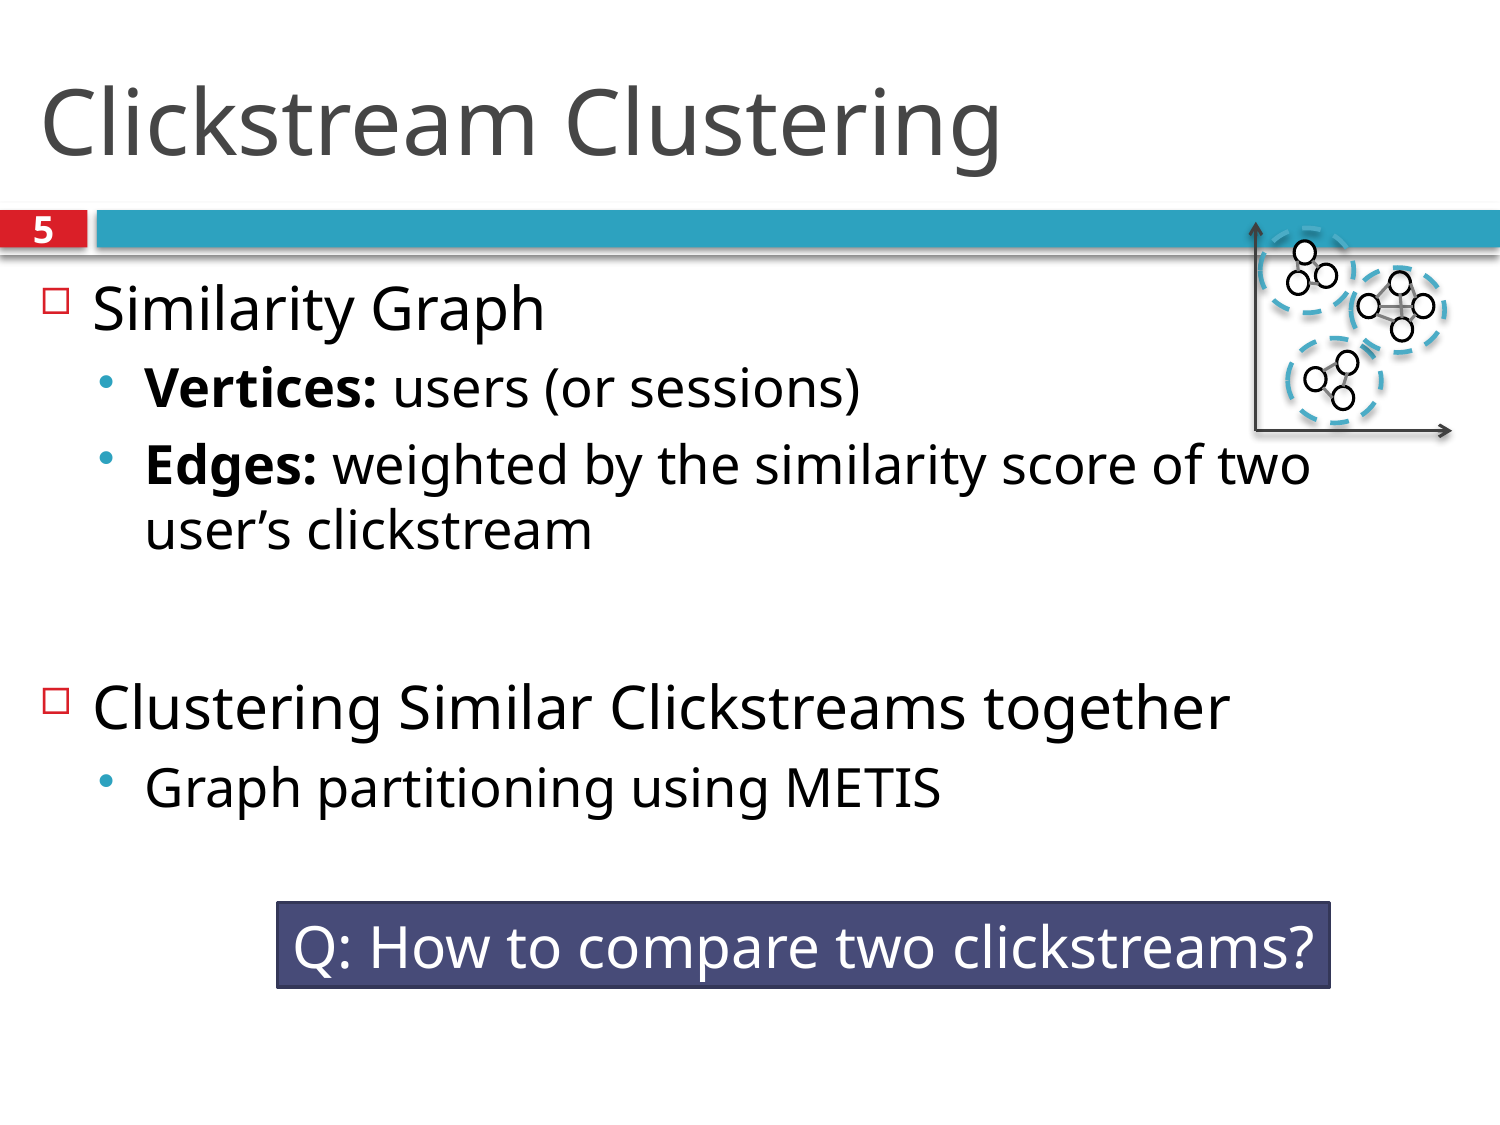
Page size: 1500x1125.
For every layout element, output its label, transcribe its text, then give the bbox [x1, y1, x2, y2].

text_box Q: How to compare two clickstreams? [276, 901, 1331, 989]
slide_number 5 [0, 206, 88, 257]
list Similarity Graph Vertices: users (or sessions) Edges: weighted by the similarity score of two user’s clickstream Clustering Similar Clickstreams together Graph partitioning using METIS [24, 262, 1475, 1100]
title Clickstream Clustering [24, 37, 1475, 200]
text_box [1255, 221, 1453, 432]
